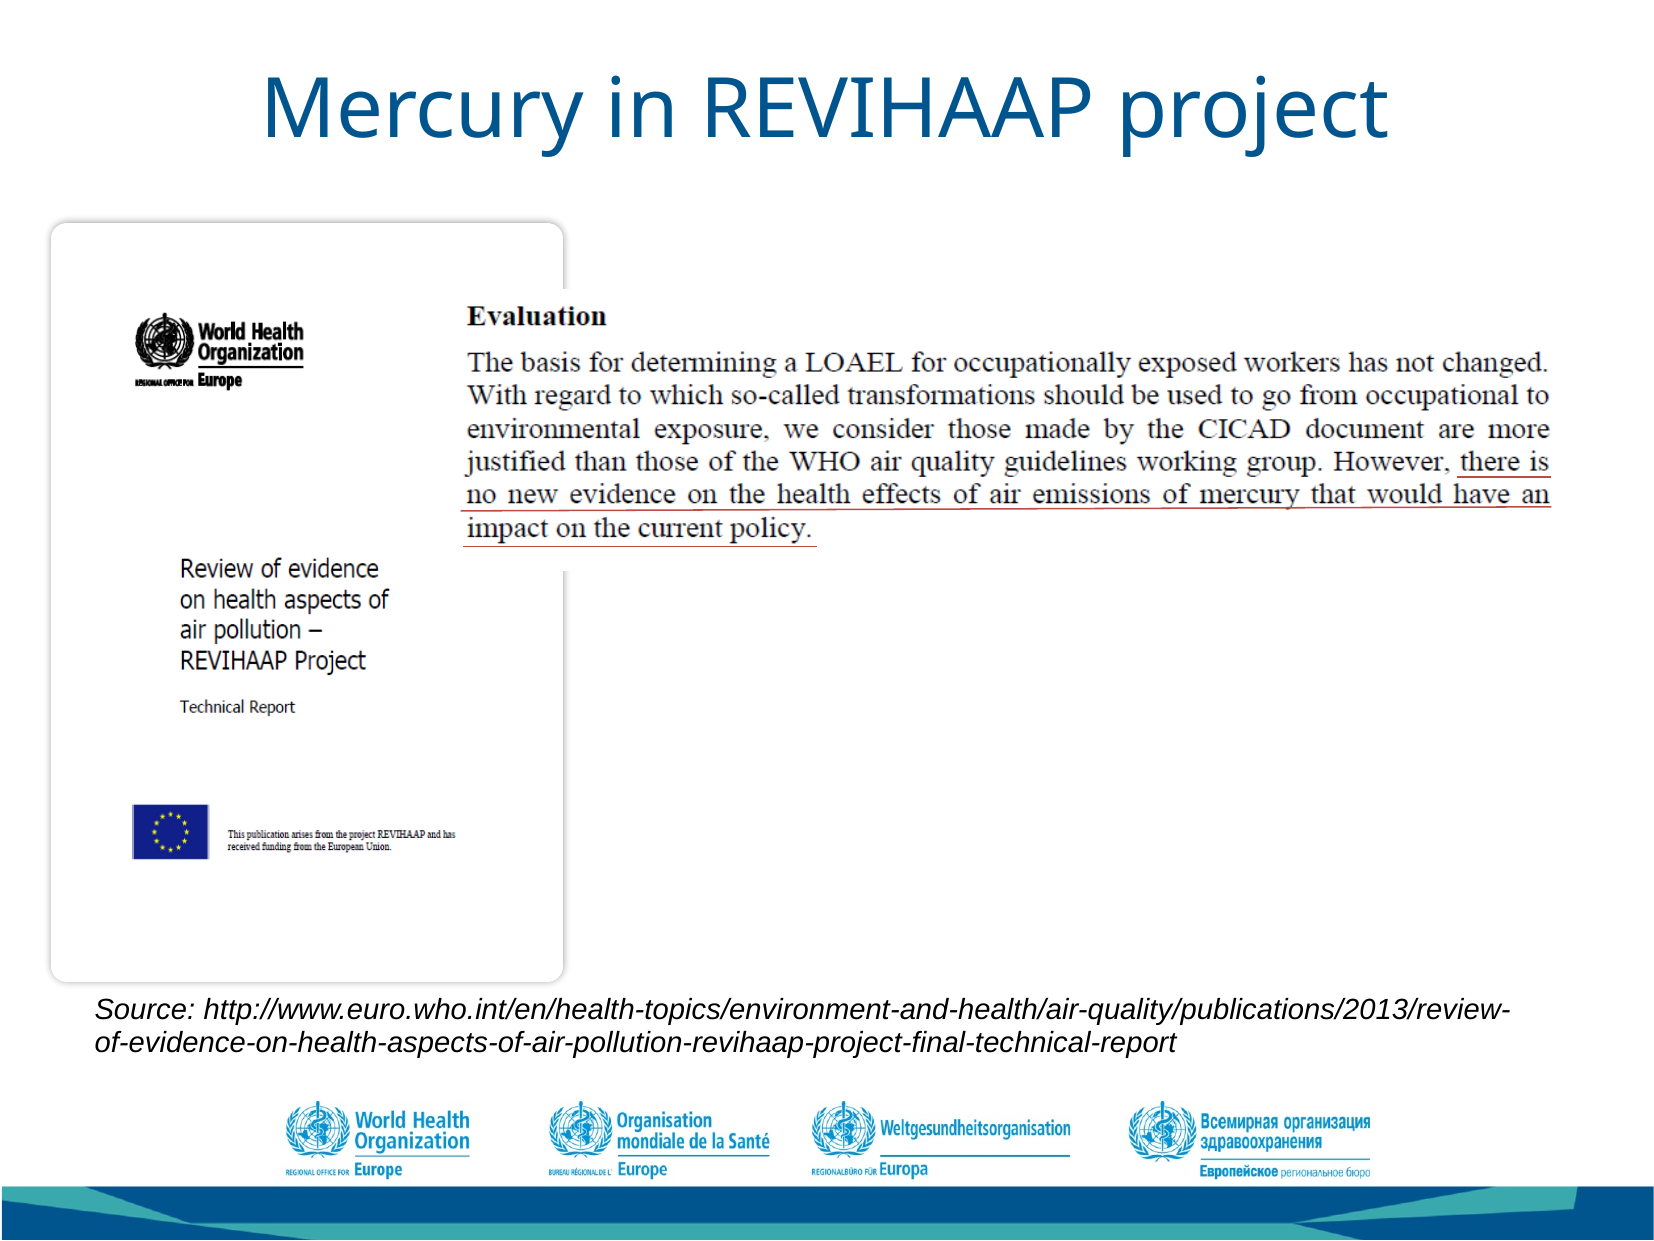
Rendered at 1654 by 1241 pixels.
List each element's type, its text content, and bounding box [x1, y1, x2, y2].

picture [82, 253, 532, 951]
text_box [448, 289, 1572, 572]
picture [1, 1101, 1654, 1240]
text_box Source: http://www.euro.who.int/en/health-topics/environment-and-health/air-quality/publications/2013/review-of-evidence-on-health-aspects-of-air-pollution-revihaap-project-final-technical-report [79, 986, 1538, 1066]
title Mercury in REVIHAAP project [81, 25, 1570, 183]
